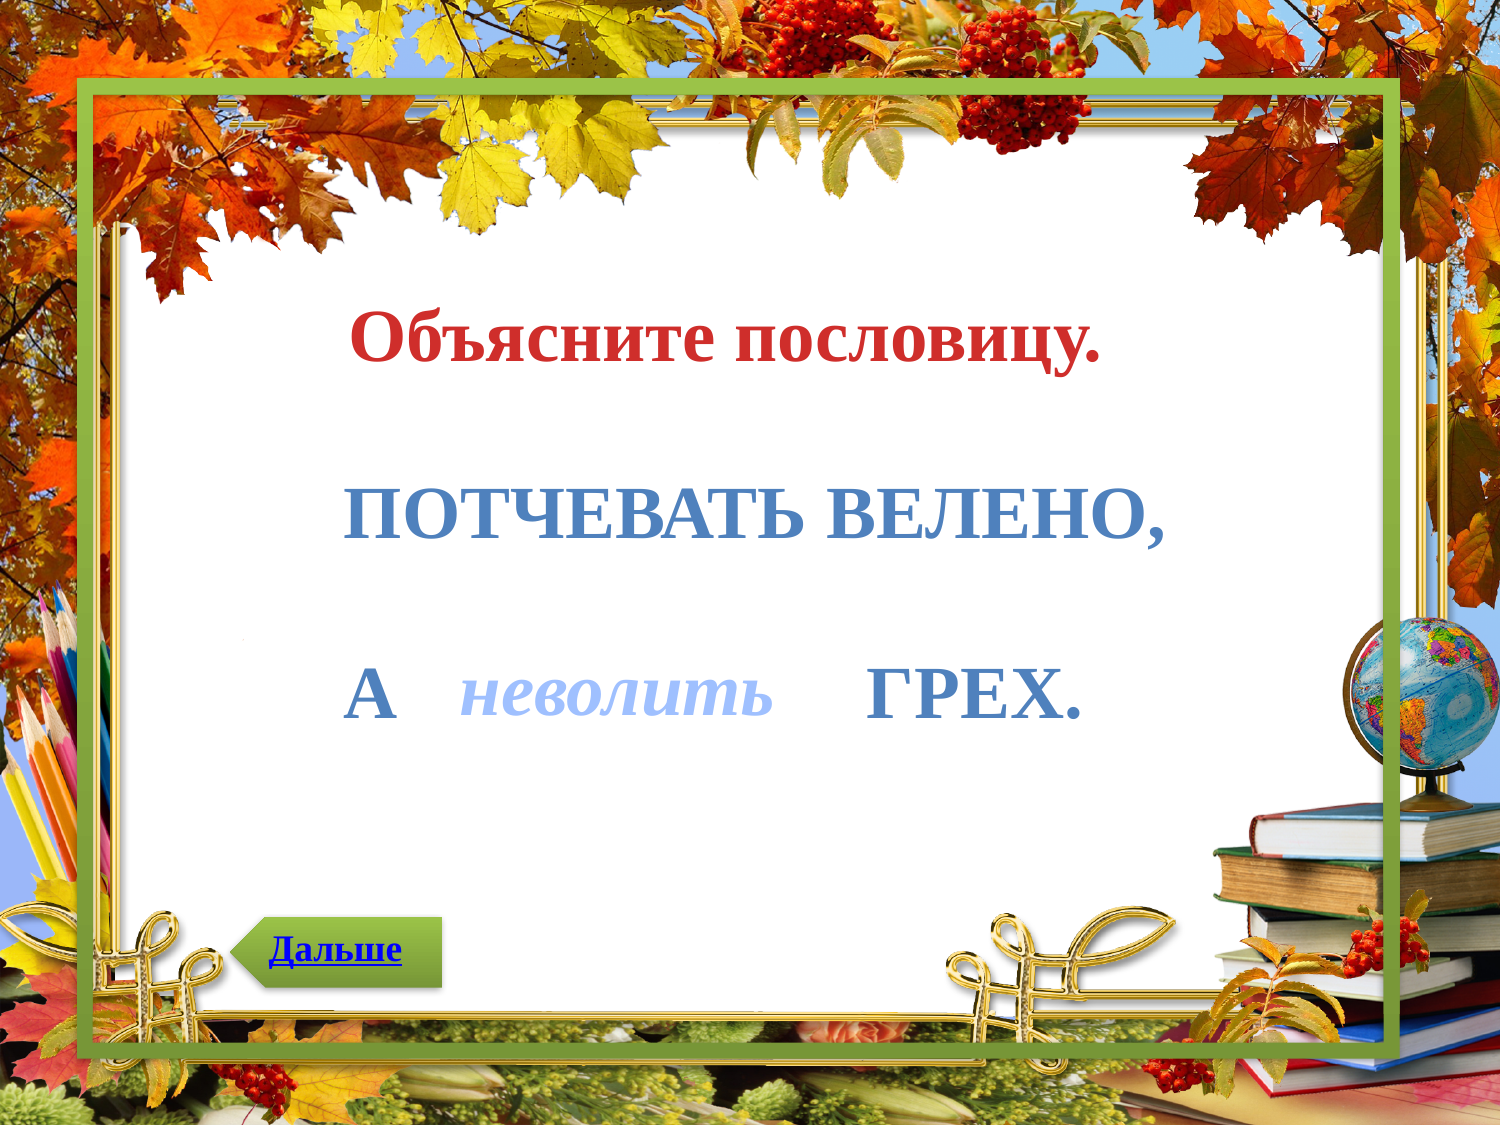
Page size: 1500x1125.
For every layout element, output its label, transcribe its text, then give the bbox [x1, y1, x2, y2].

text_box неволить [444, 633, 791, 739]
text_box Объясните пословицу. [333, 278, 1230, 384]
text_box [229, 916, 444, 988]
text_box [76, 78, 1400, 1059]
picture [0, 0, 1500, 1125]
text_box Потчевать велено, А грех. [329, 456, 1201, 741]
